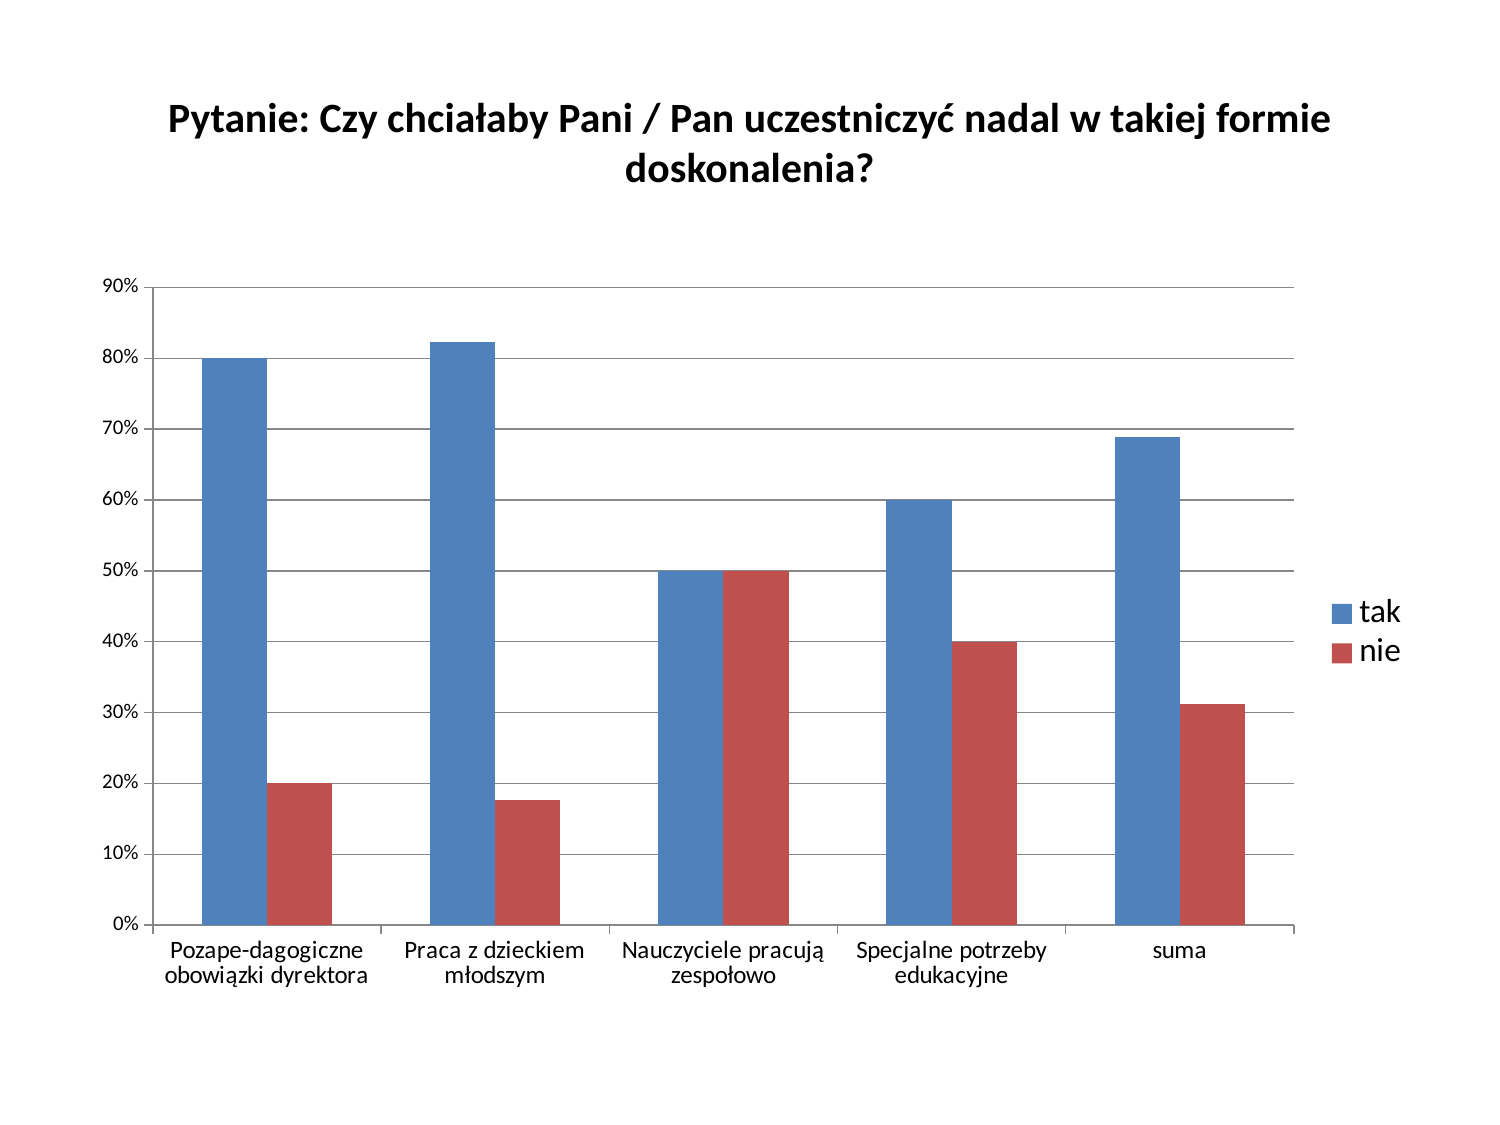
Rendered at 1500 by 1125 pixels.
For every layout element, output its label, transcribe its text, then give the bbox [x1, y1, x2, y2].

title Pytanie: Czy chciałaby Pani / Pan uczestniczyć nadal w takiej formie doskonalenia? [75, 46, 1425, 235]
chart [74, 262, 1426, 1006]
